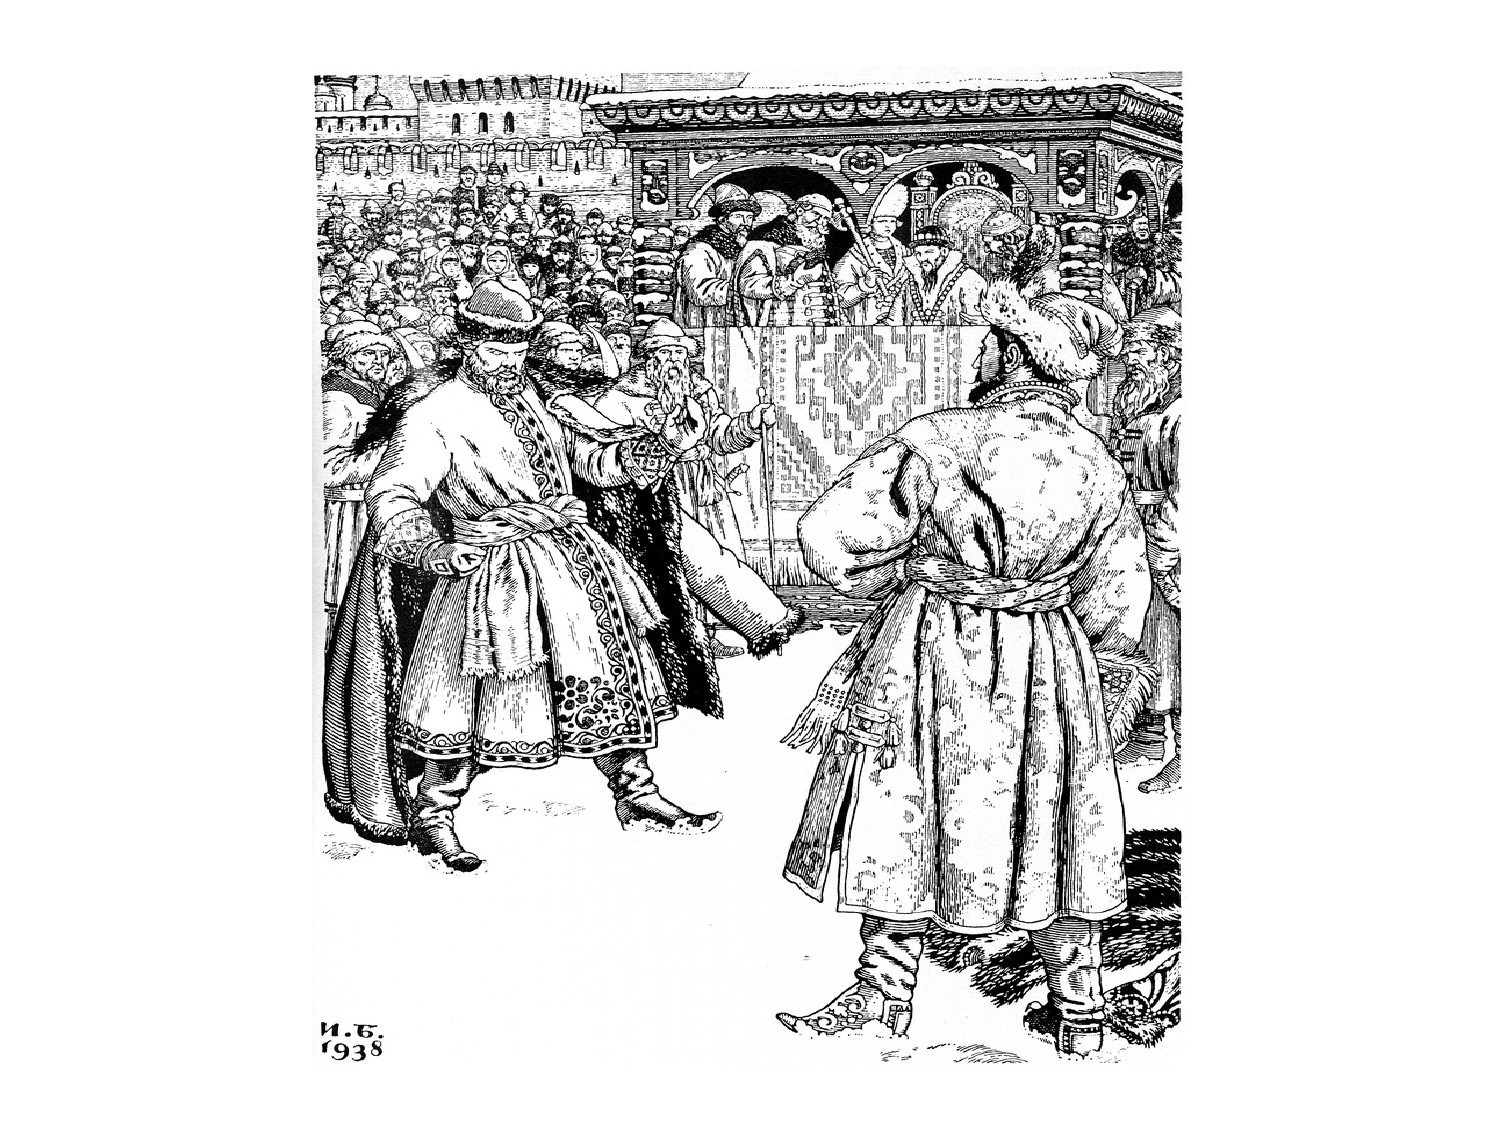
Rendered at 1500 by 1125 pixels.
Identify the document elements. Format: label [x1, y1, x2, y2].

list [312, 66, 1188, 1071]
